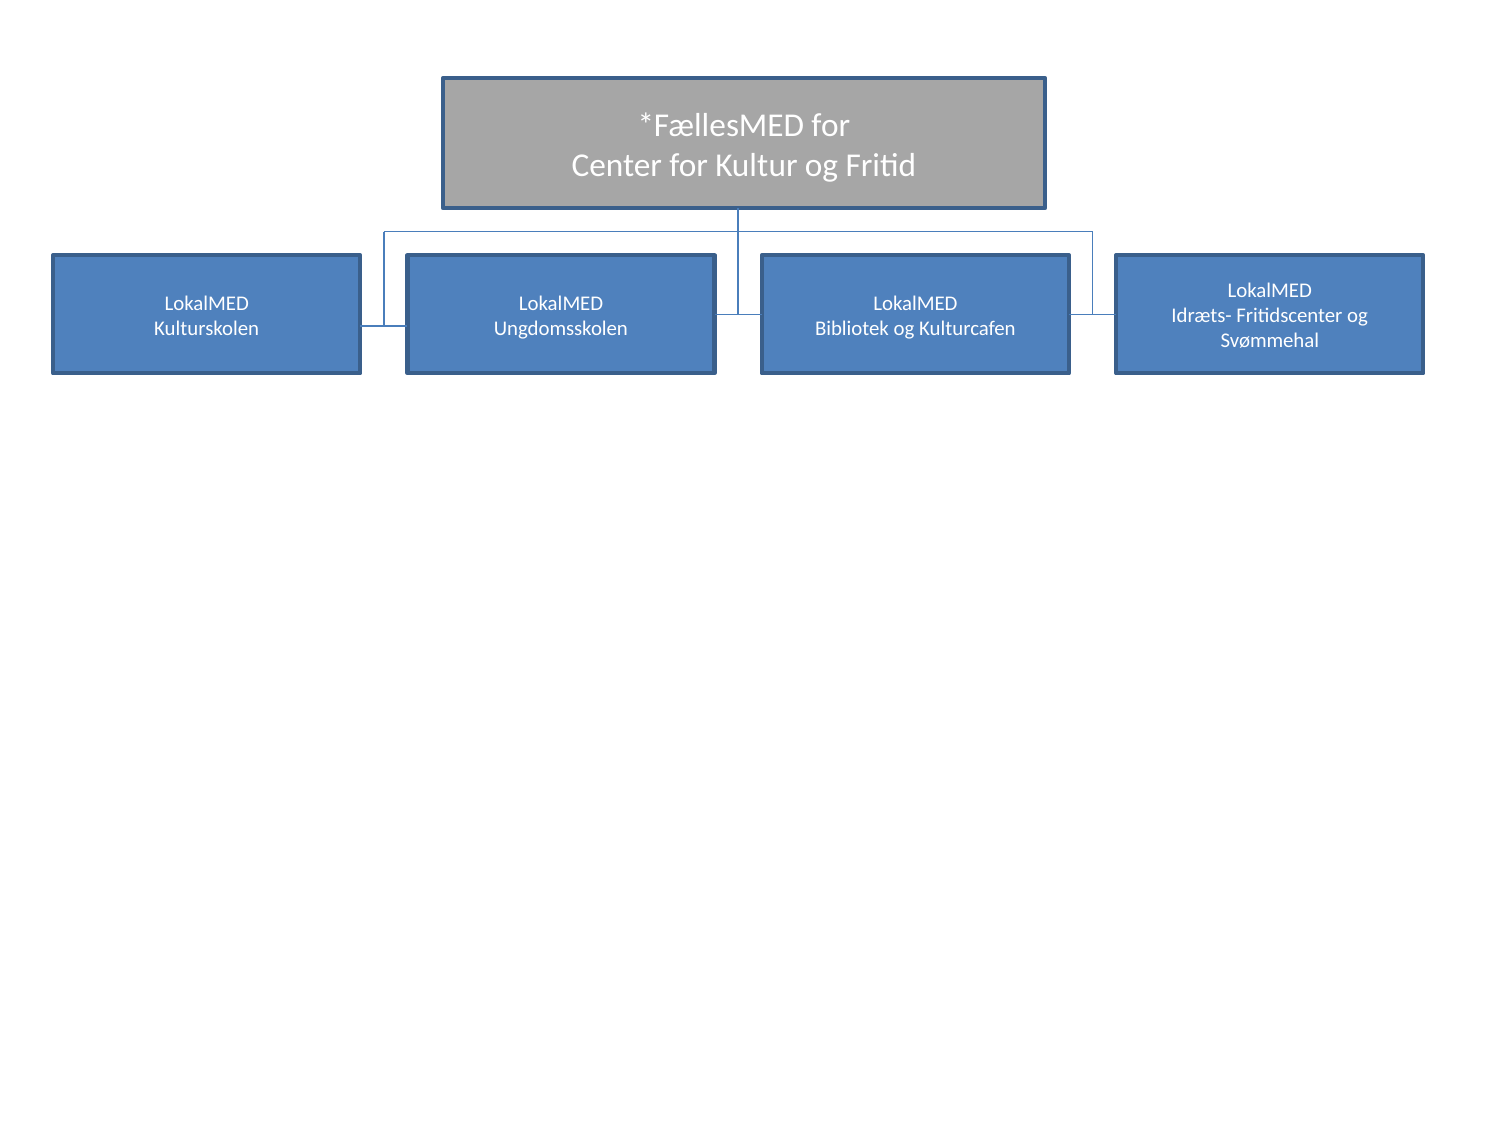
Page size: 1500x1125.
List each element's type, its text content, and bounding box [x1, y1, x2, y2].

text_box LokalMED Idræts- Fritidscenter og Svømmehal [1114, 253, 1425, 375]
text_box LokalMED Kulturskolen [51, 253, 362, 375]
text_box LokalMED Ungdomsskolen [405, 253, 717, 375]
text_box *FællesMED for Center for Kultur og Fritid [441, 76, 1047, 210]
text_box LokalMED Bibliotek og Kulturcafen [760, 253, 1071, 375]
